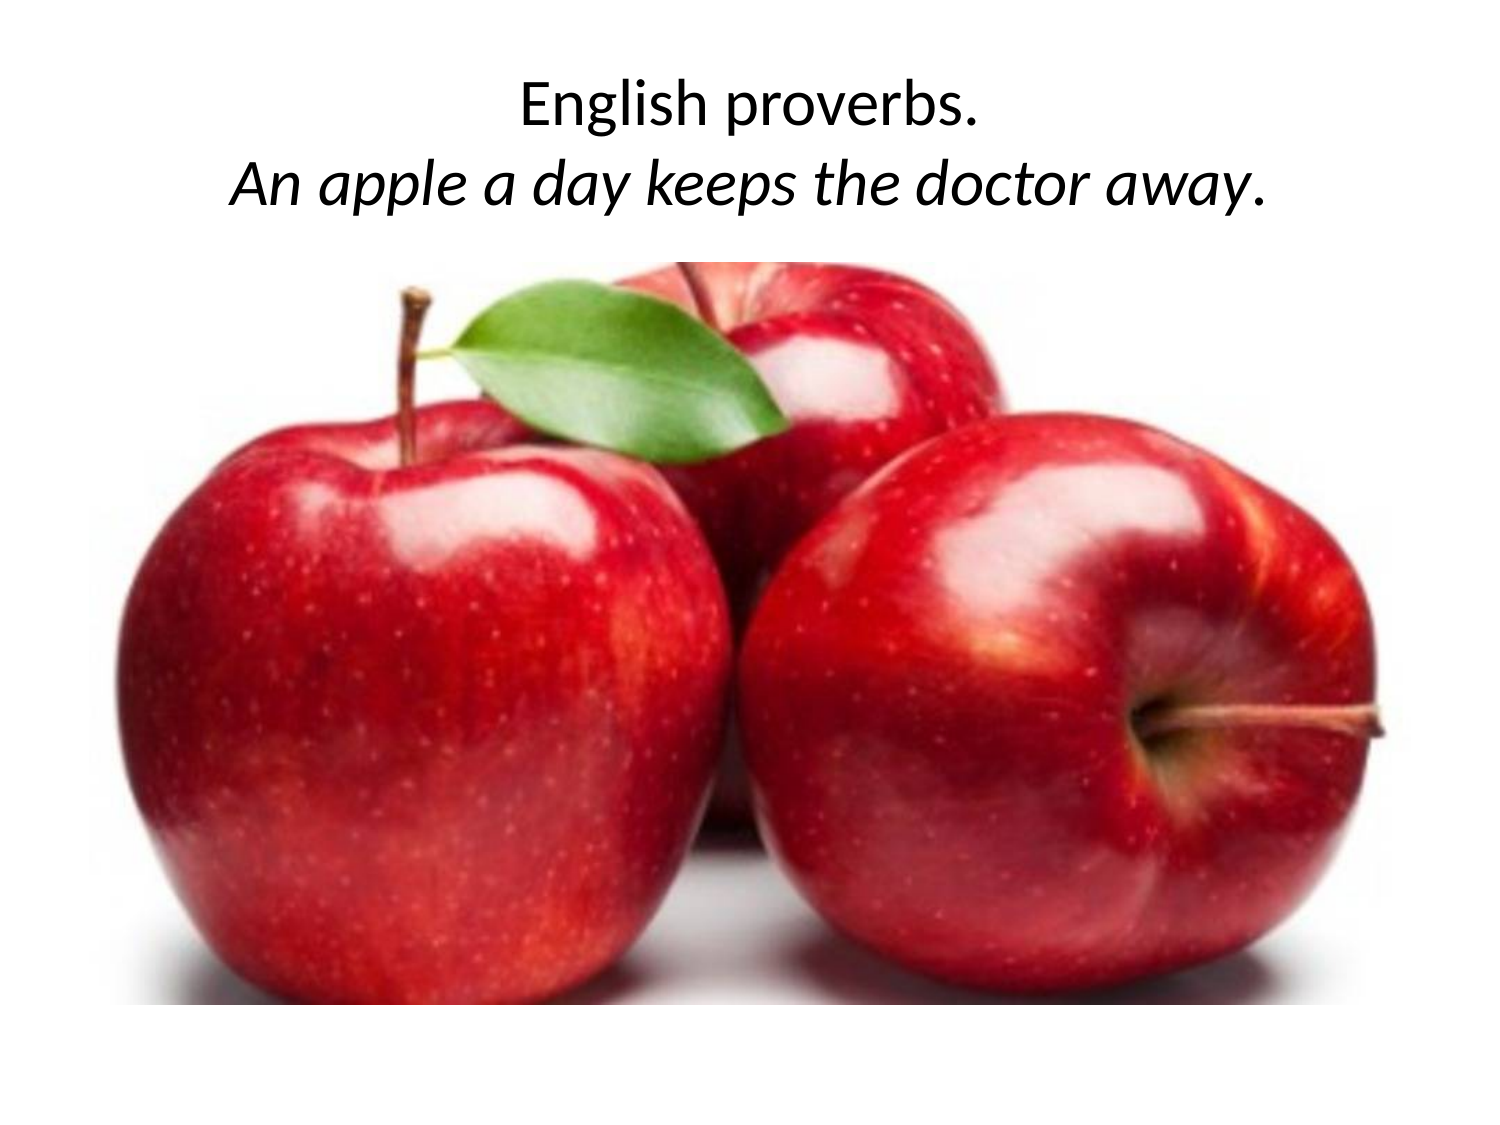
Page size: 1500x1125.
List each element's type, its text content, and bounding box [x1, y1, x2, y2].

title English proverbs. An apple a day keeps the doctor away. [75, 45, 1425, 233]
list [89, 262, 1411, 1006]
